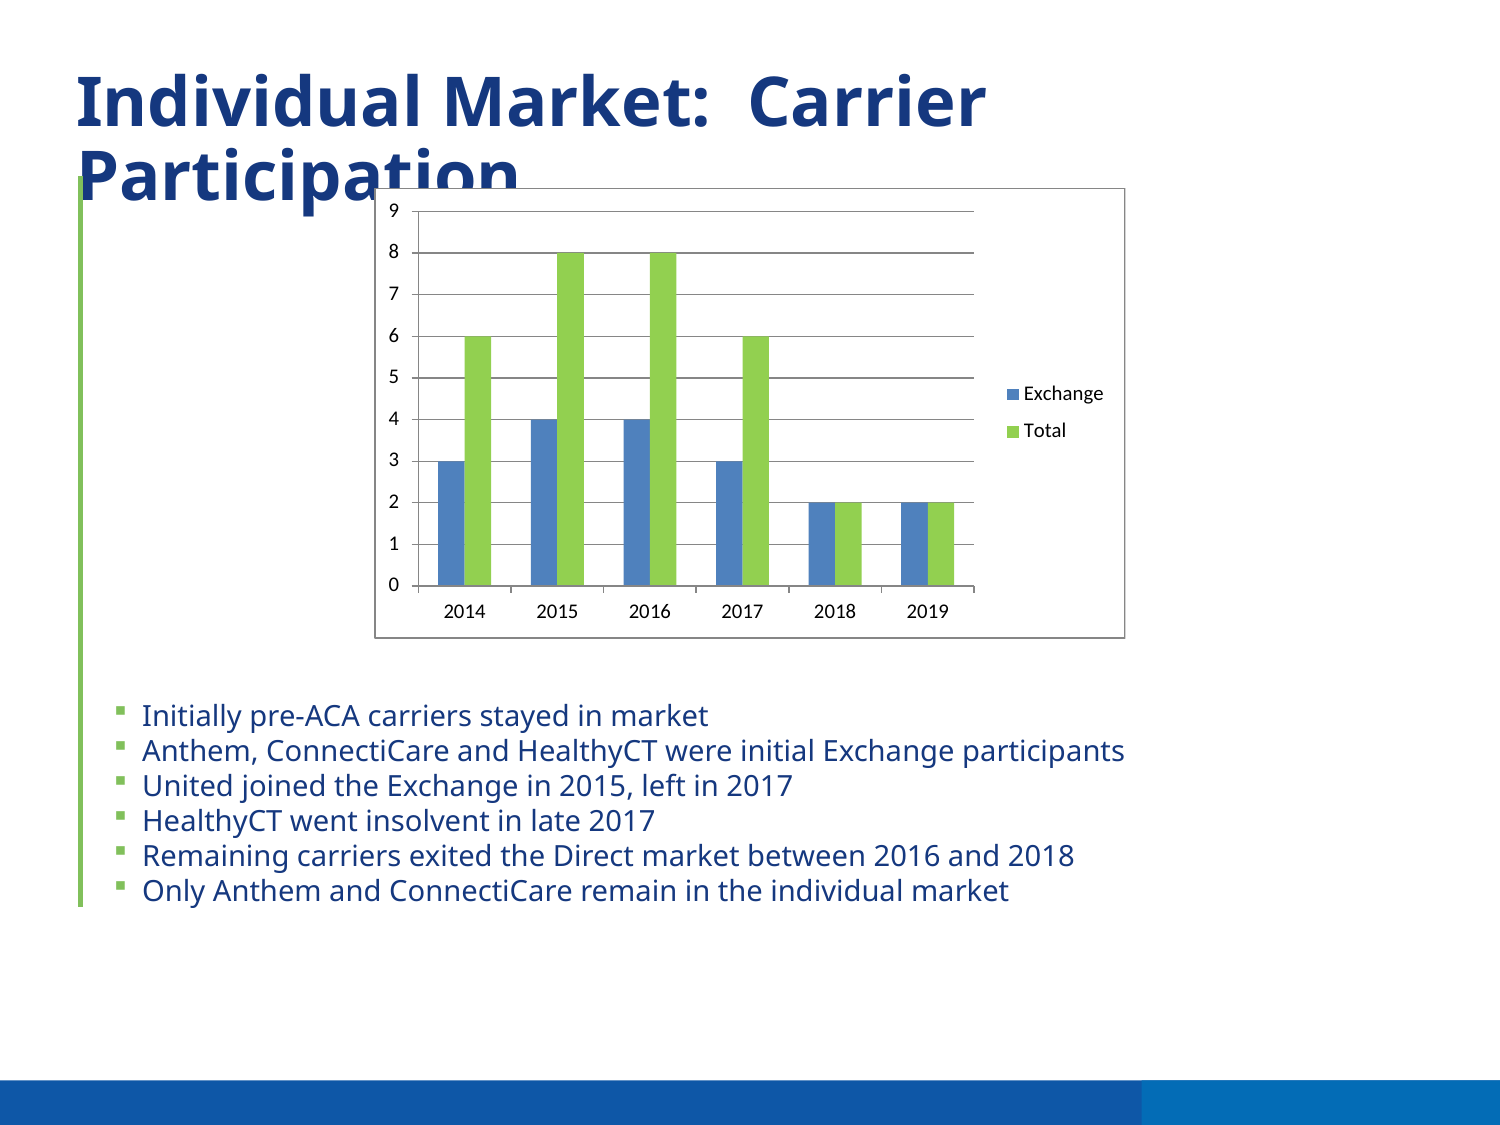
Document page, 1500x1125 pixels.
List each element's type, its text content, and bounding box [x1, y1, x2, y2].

picture [374, 187, 1126, 639]
text_box Initially pre-ACA carriers stayed in market Anthem, ConnectiCare and HealthyCT were initial Exchange participants United joined the Exchange in 2015, left in 2017 HealthyCT went insolvent in late 2017 Remaining carriers exited the Direct market between 2016 and 2018 Only Anthem and ConnectiCare remain in the individual market [99, 690, 1477, 915]
title Individual Market: Carrier Participation [61, 59, 1439, 158]
